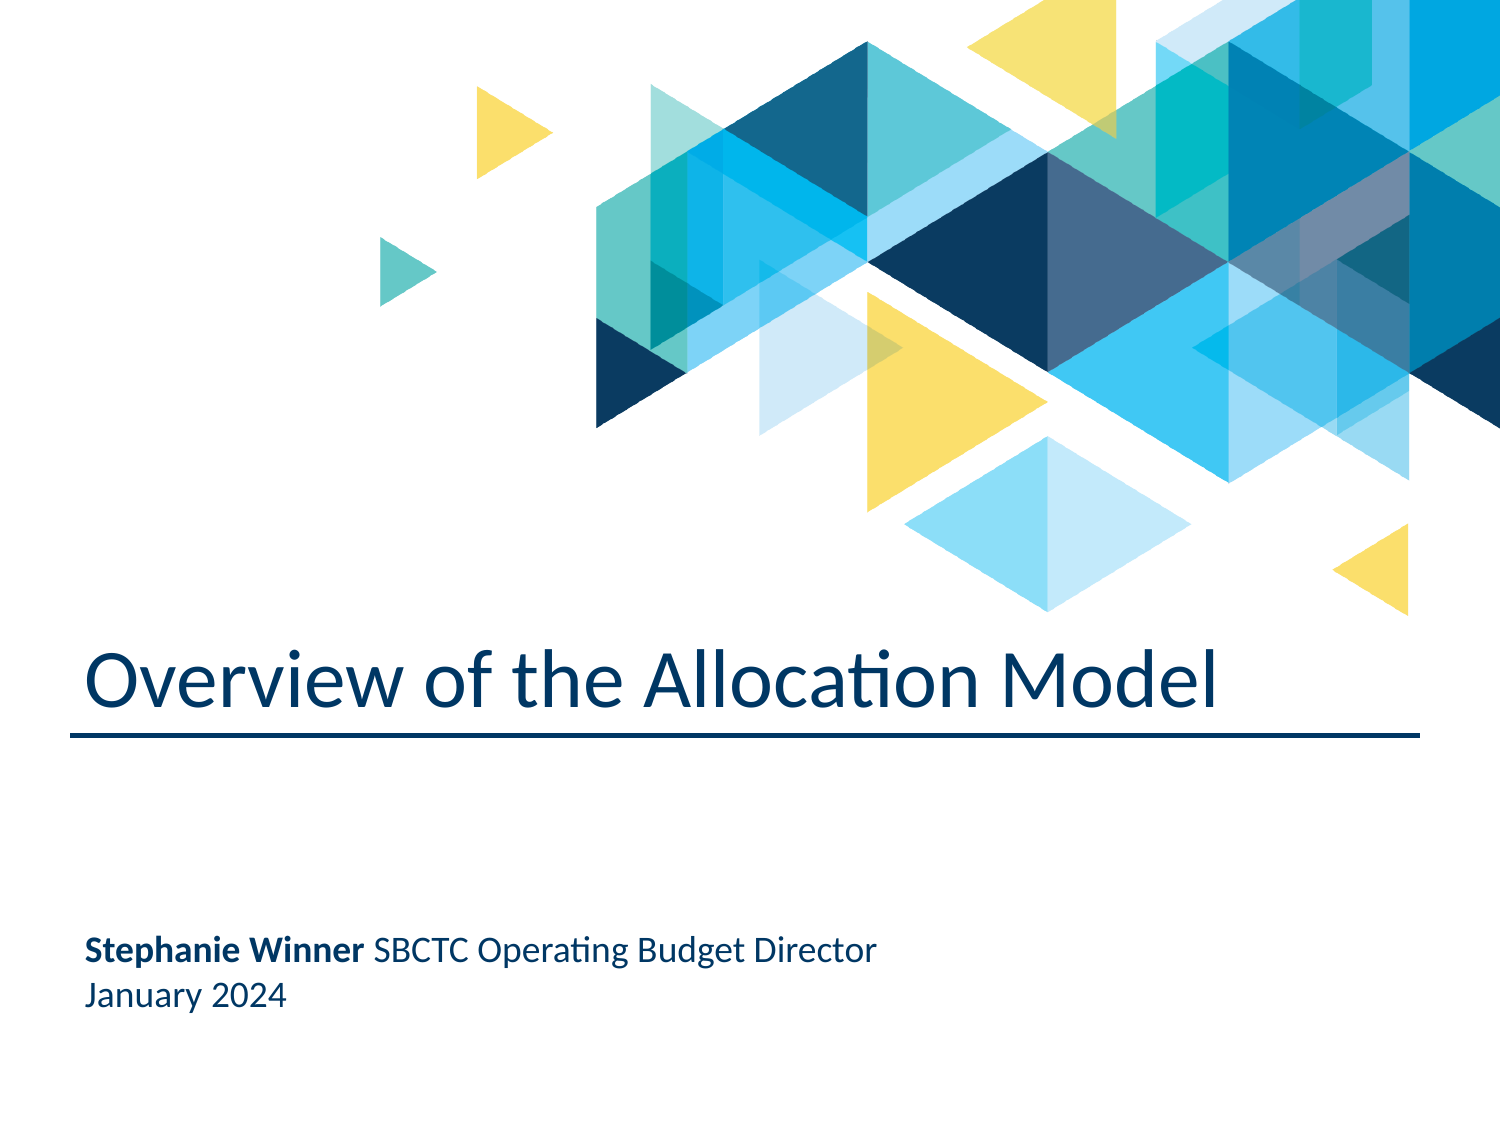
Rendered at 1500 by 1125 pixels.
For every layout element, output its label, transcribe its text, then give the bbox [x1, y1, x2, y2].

picture [1409, 97, 1500, 206]
picture [380, 0, 1500, 616]
title Overview of the Allocation Model Stephanie Winner SBCTC Operating Budget Director January 2024 [70, 617, 1438, 846]
